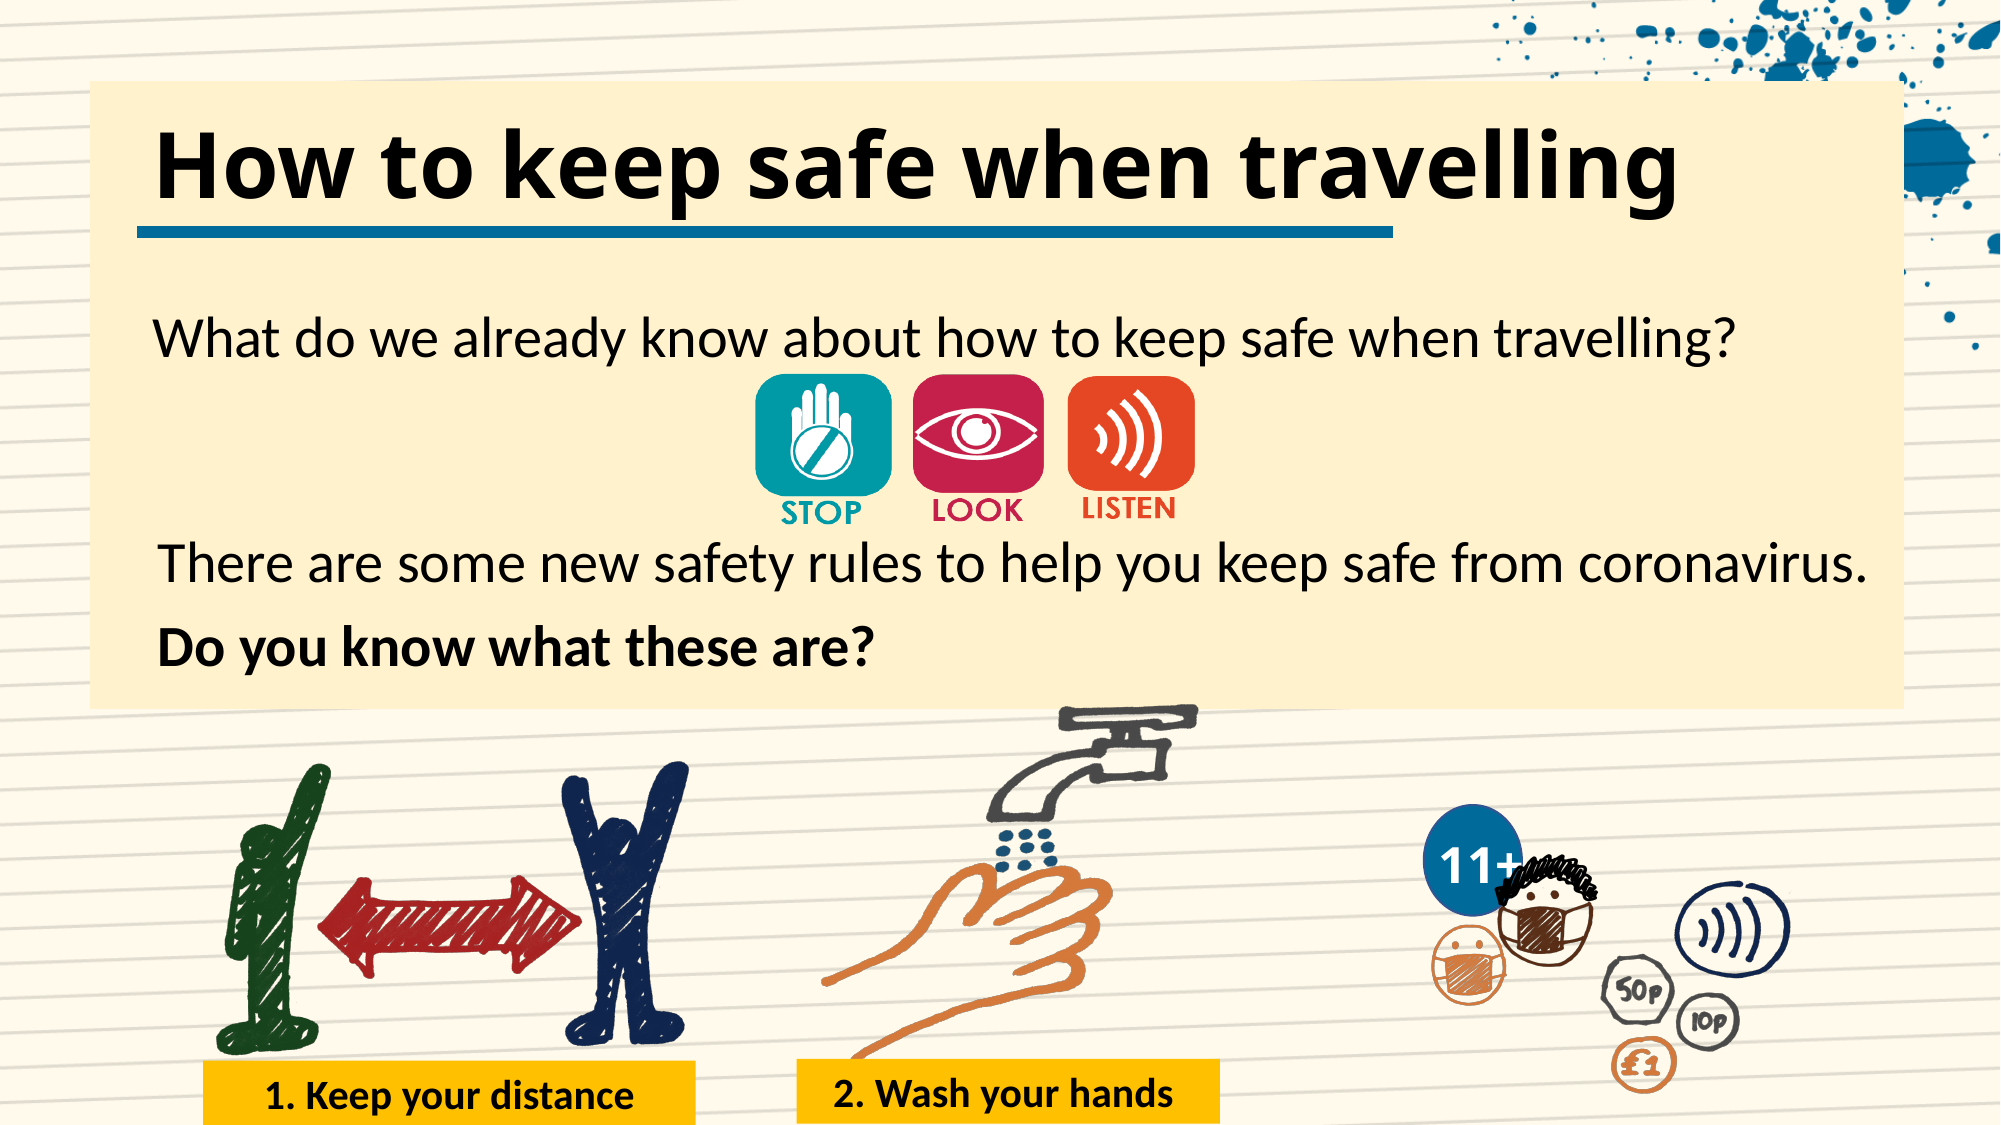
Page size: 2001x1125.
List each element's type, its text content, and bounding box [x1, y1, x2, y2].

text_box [745, 363, 1202, 532]
text_box [90, 81, 1904, 709]
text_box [796, 698, 1220, 1113]
title How to keep safe when travelling [137, 59, 1863, 278]
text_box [202, 753, 696, 1115]
picture [0, 0, 2001, 1125]
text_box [1593, 873, 1797, 1096]
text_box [1423, 805, 1604, 1009]
text_box There are some new safety rules to help you keep safe from coronavirus. Do you know what these are? [142, 524, 1907, 693]
list What do we already know about how to keep safe when travelling? [137, 299, 1863, 421]
